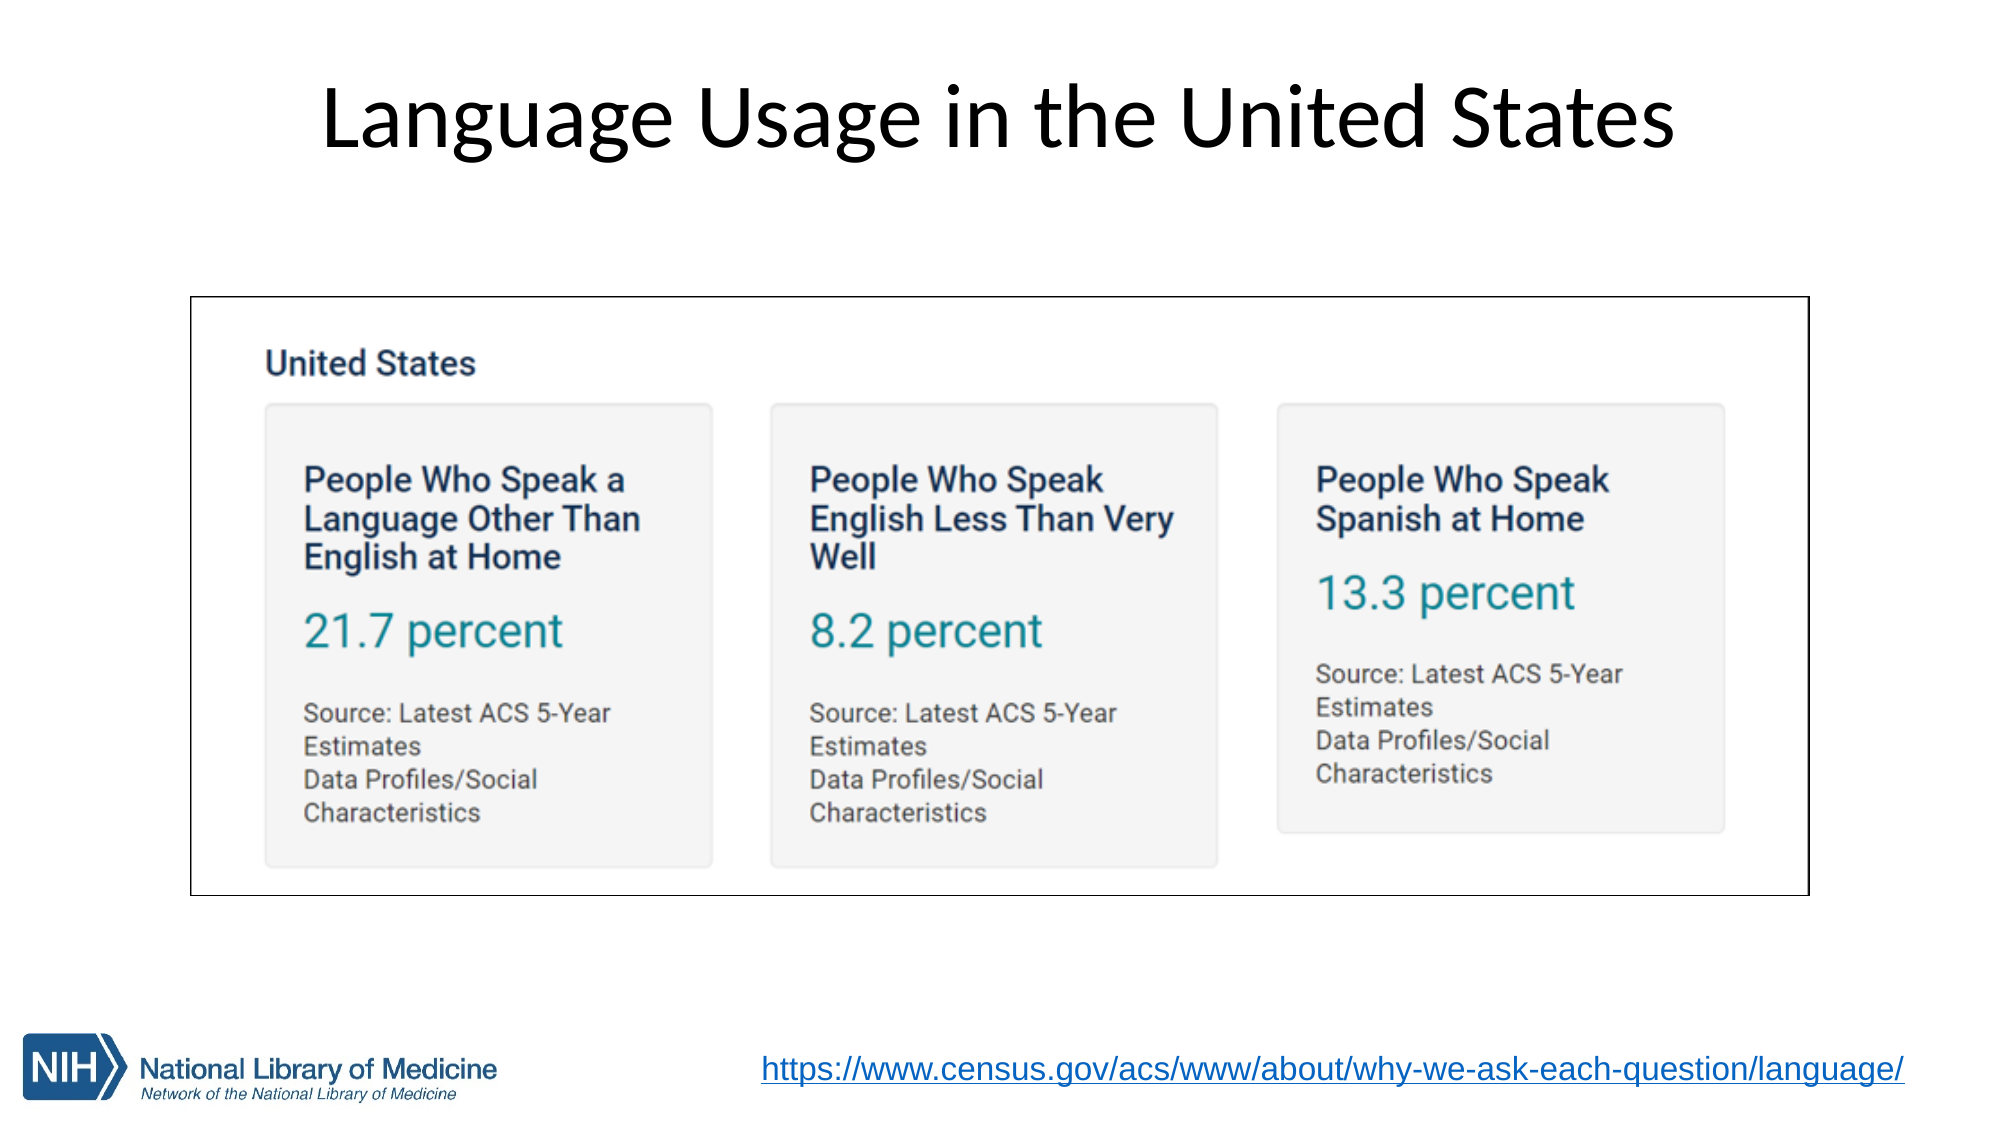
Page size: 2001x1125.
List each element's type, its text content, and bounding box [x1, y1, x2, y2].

title Language Usage in the United States [295, 29, 1705, 206]
text_box https://www.census.gov/acs/www/about/why-we-ask-each-question/language/ [746, 1039, 1972, 1095]
picture [22, 1033, 497, 1110]
picture [190, 296, 1810, 896]
